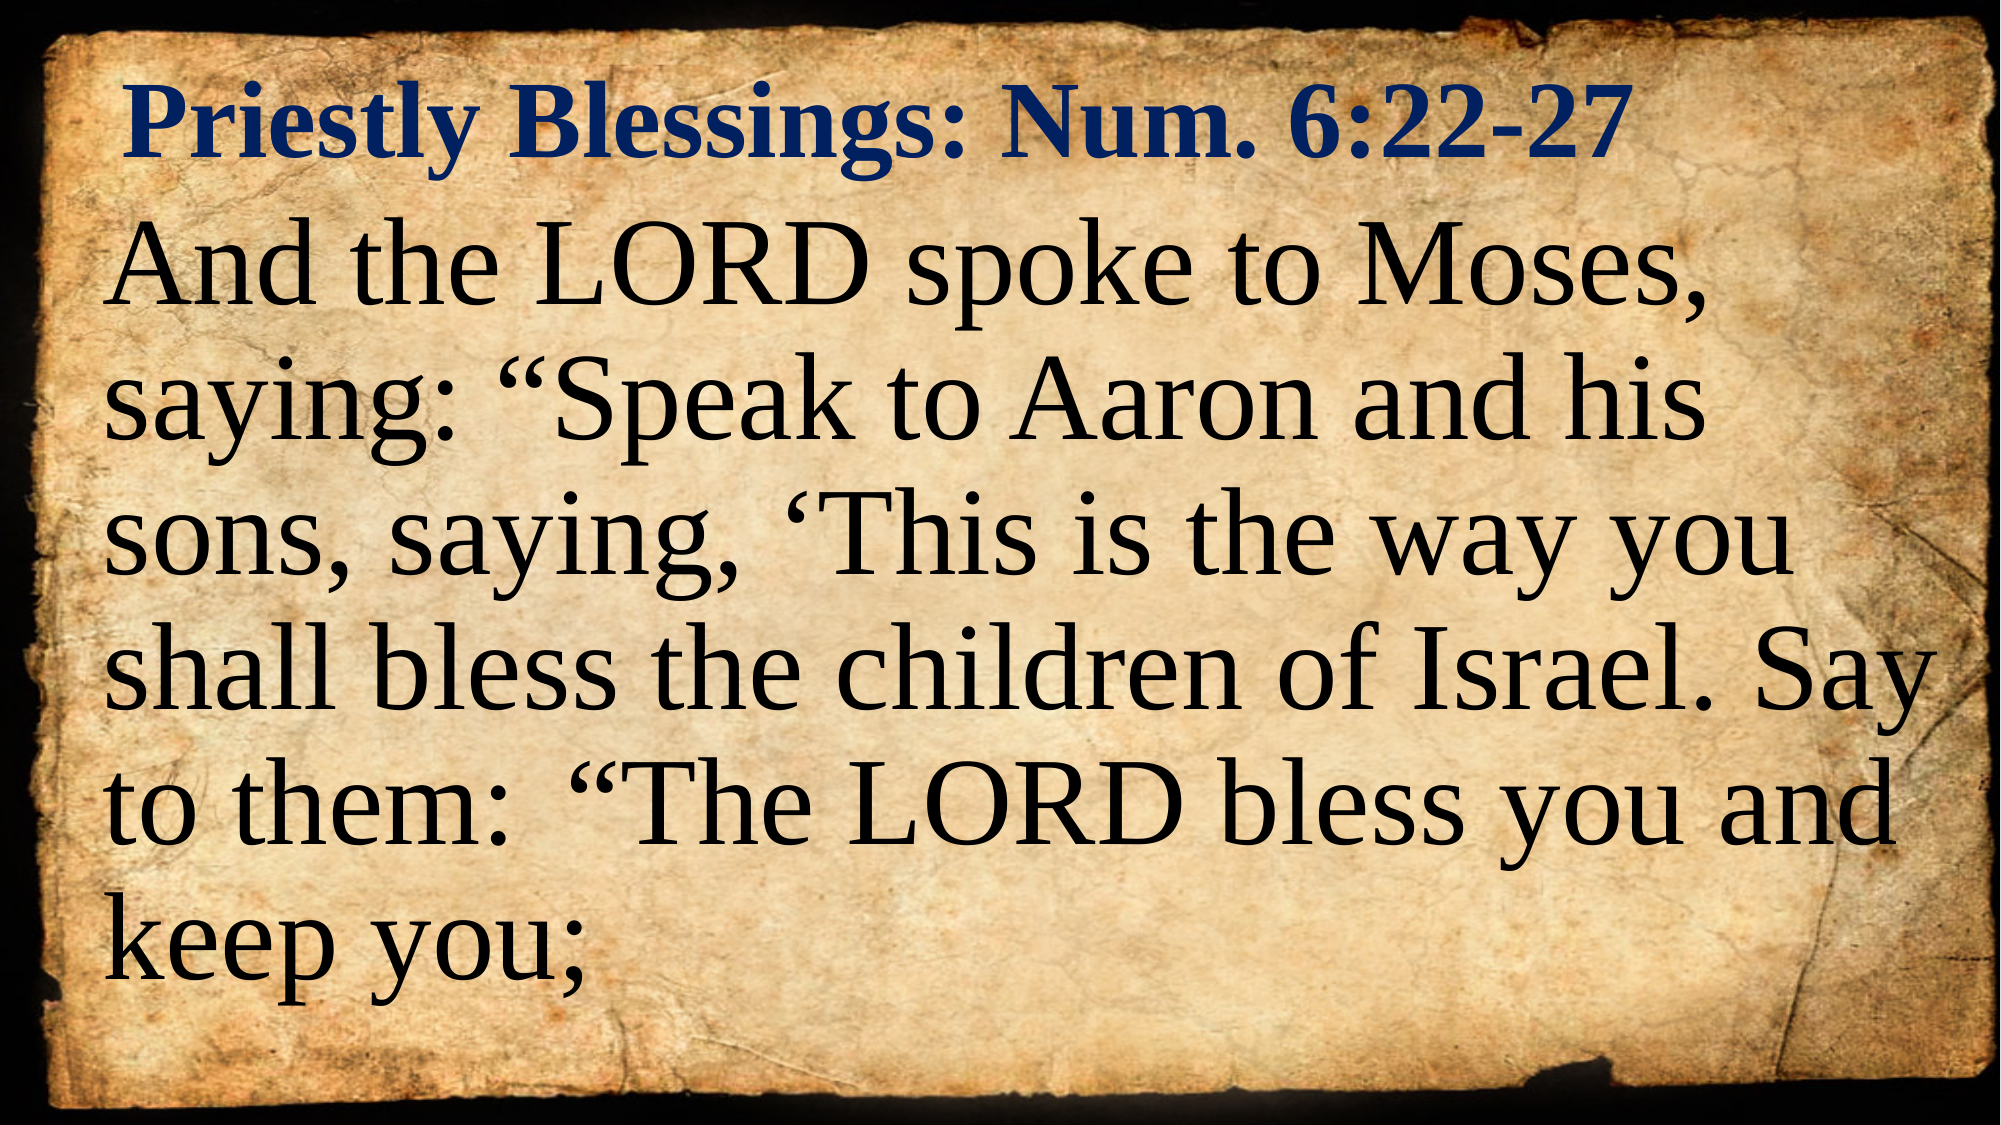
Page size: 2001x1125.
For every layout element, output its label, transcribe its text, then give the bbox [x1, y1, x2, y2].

subtitle And the Lord spoke to Moses, saying: “Speak to Aaron and his sons, saying, ‘This is the way you shall bless the children of Israel. Say to them: “The Lord bless you and keep you; [87, 189, 1962, 1095]
title Priestly Blessings: Num. 6:22-27 [106, 29, 1750, 189]
picture [0, 0, 2001, 1125]
